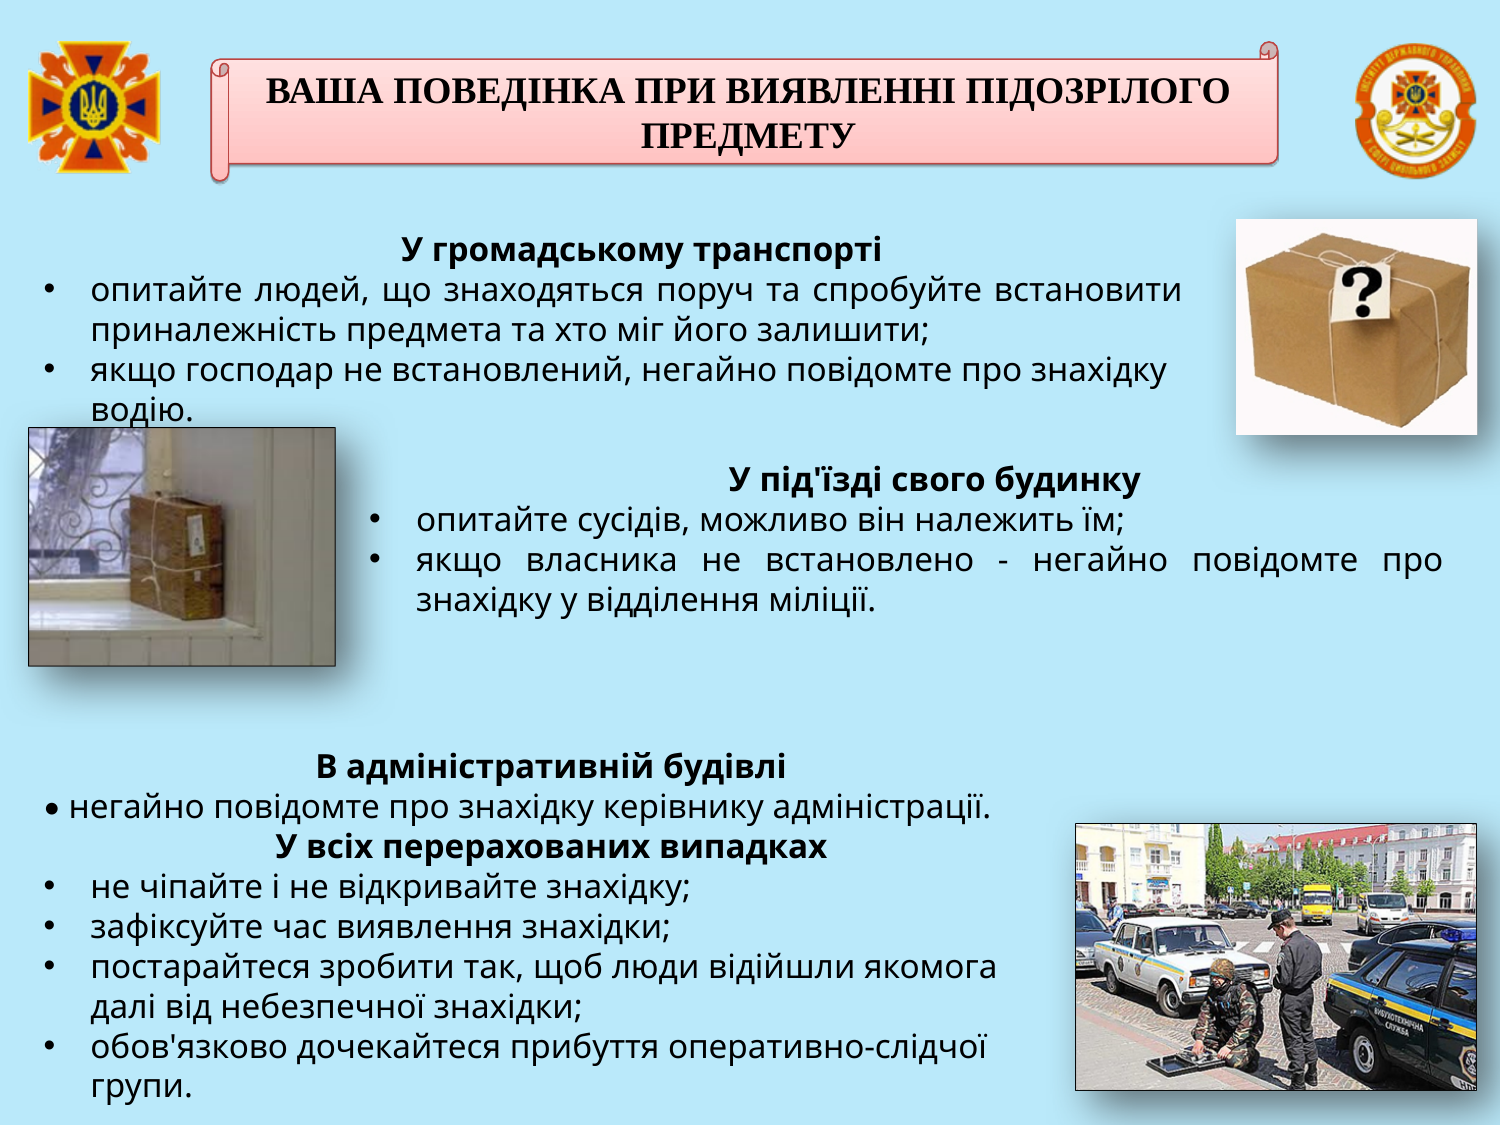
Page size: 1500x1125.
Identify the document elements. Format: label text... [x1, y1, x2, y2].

text_box ВАША ПОВЕДІНКА ПРИ ВИЯВЛЕННІ ПІДОЗРІЛОГО ПРЕДМЕТУ [211, 41, 1278, 181]
picture [28, 427, 337, 669]
picture [1355, 43, 1478, 181]
picture [1236, 218, 1478, 435]
text_box В адміністративній будівлі • негайно повідомте про знахідку керівнику адміністрації. У всіх перерахованих випадках не чіпайте і не відкривайте знахідку; зафіксуйте час виявлення знахідки; постарайтеся зробити так, щоб люди відійшли якомога далі від небезпечної знахідки; обов'язково дочекайтеся прибуття оперативно-слідчої групи. [28, 737, 1075, 1112]
picture [28, 41, 162, 175]
text_box У під'їзді свого будинку опитайте сусідів, можливо він належить їм; якщо власника не встановлено - негайно повідомте про знахідку у відділення міліції. [354, 450, 1478, 626]
text_box У громадському транспорті опитайте людей, що знаходяться поруч та спробуйте встановити приналежність предмета та хто міг його залишити; якщо господар не встановлений, негайно повідомте про знахідку водію. [28, 220, 1218, 436]
picture [1074, 823, 1478, 1092]
